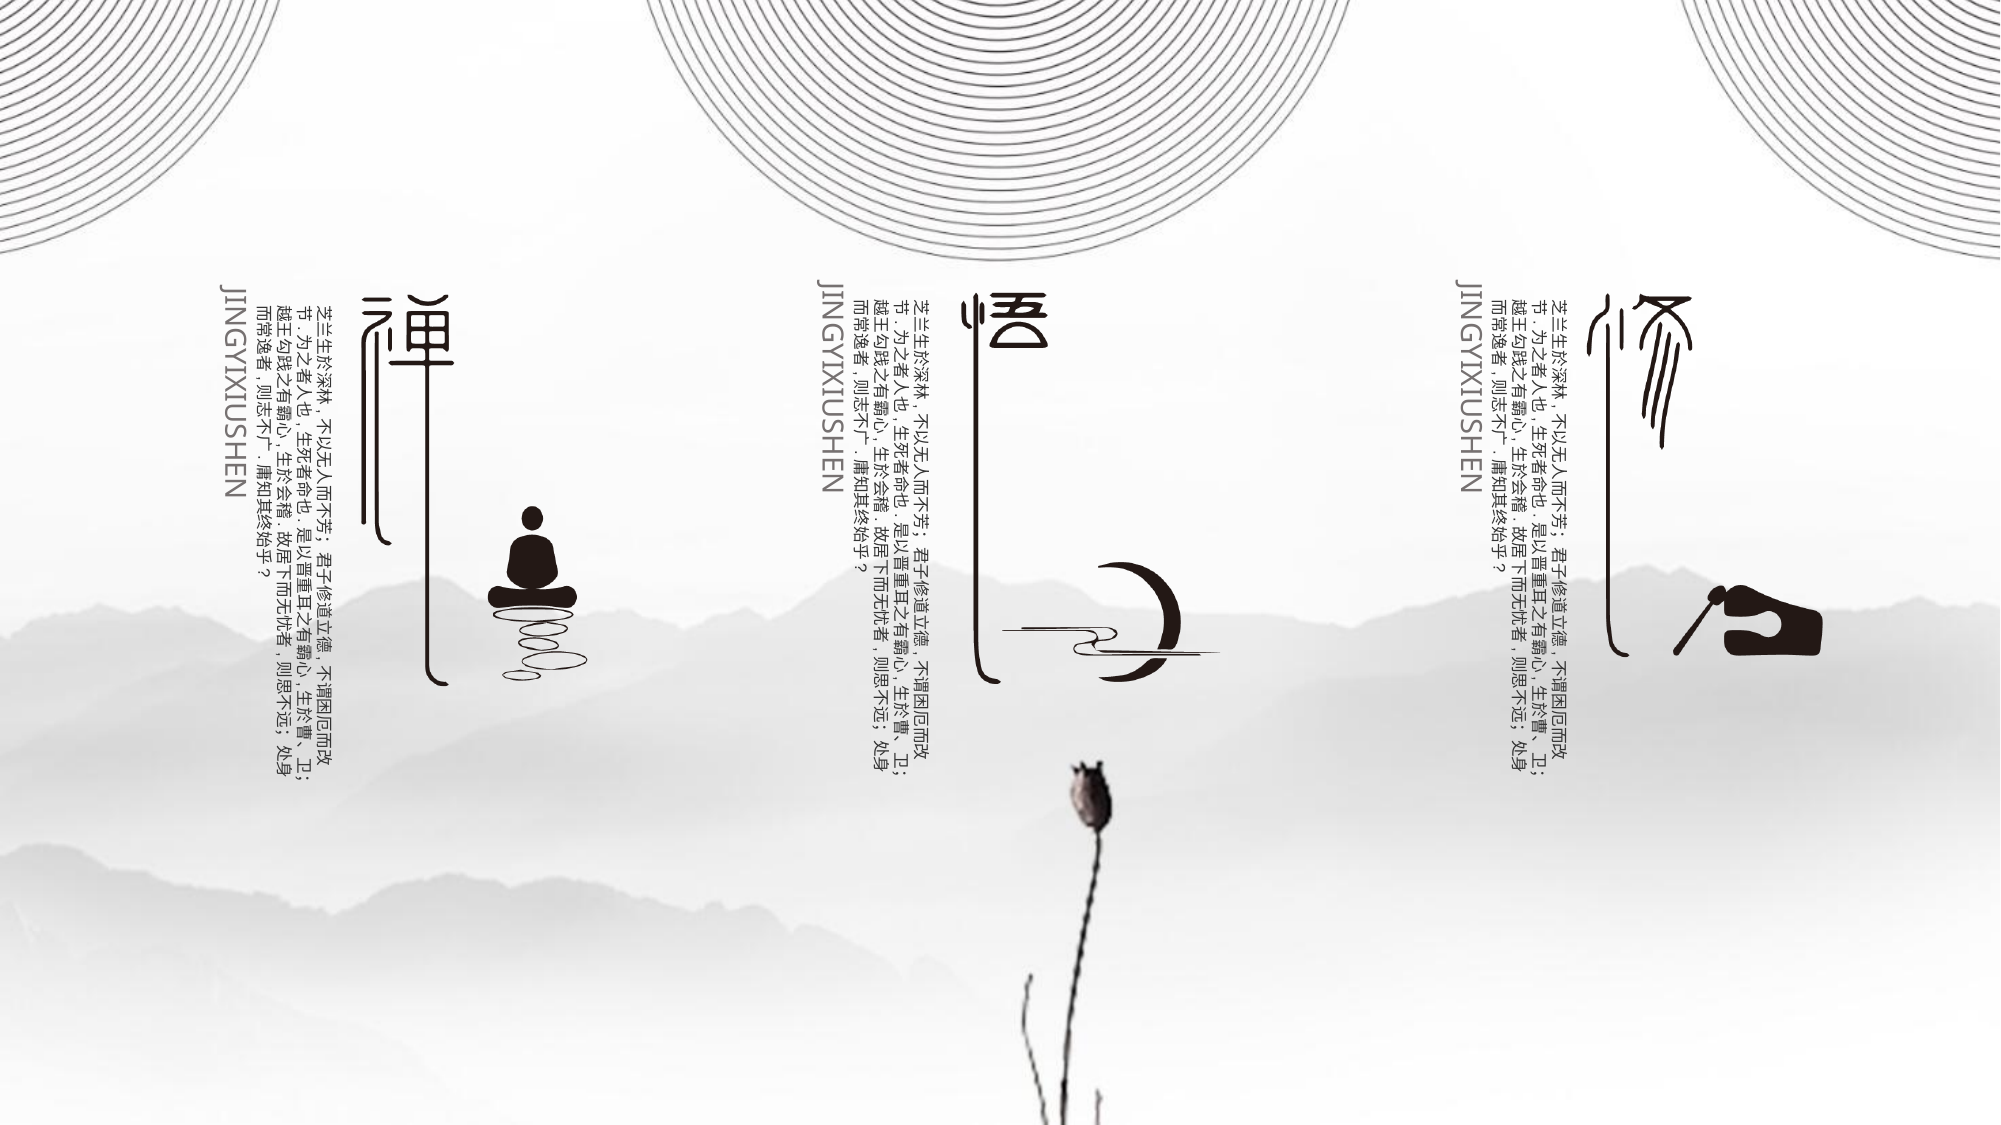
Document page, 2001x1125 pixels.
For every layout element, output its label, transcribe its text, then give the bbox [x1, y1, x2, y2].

text_box JINGYIXIUSHEN [809, 267, 860, 510]
picture [0, 0, 2001, 1125]
text_box 芝兰生於深林,不以无人而不芳；君子修道立德,不谓困厄而改节.为之者人也,生死者命也.是以晋重耳之有霸心,生於曹、卫；越王勾践之有霸心,生於会稽.故居下而无忧者,则思不远；处身而常逸者,则志不广.庸知其终始乎? [232, 290, 326, 794]
text_box JINGYIXIUSHEN [1447, 267, 1498, 510]
text_box JINGYIXIUSHEN [212, 272, 262, 516]
text_box 芝兰生於深林,不以无人而不芳；君子修道立德,不谓困厄而改节.为之者人也,生死者命也.是以晋重耳之有霸心,生於曹、卫；越王勾践之有霸心,生於会稽.故居下而无忧者,则思不远；处身而常逸者,则志不广.庸知其终始乎? [1467, 285, 1554, 789]
text_box 芝兰生於深林,不以无人而不芳；君子修道立德,不谓困厄而改节.为之者人也,生死者命也.是以晋重耳之有霸心,生於曹、卫；越王勾践之有霸心,生於会稽.故居下而无忧者,则思不远；处身而常逸者,则志不广.庸知其终始乎? [829, 285, 940, 789]
